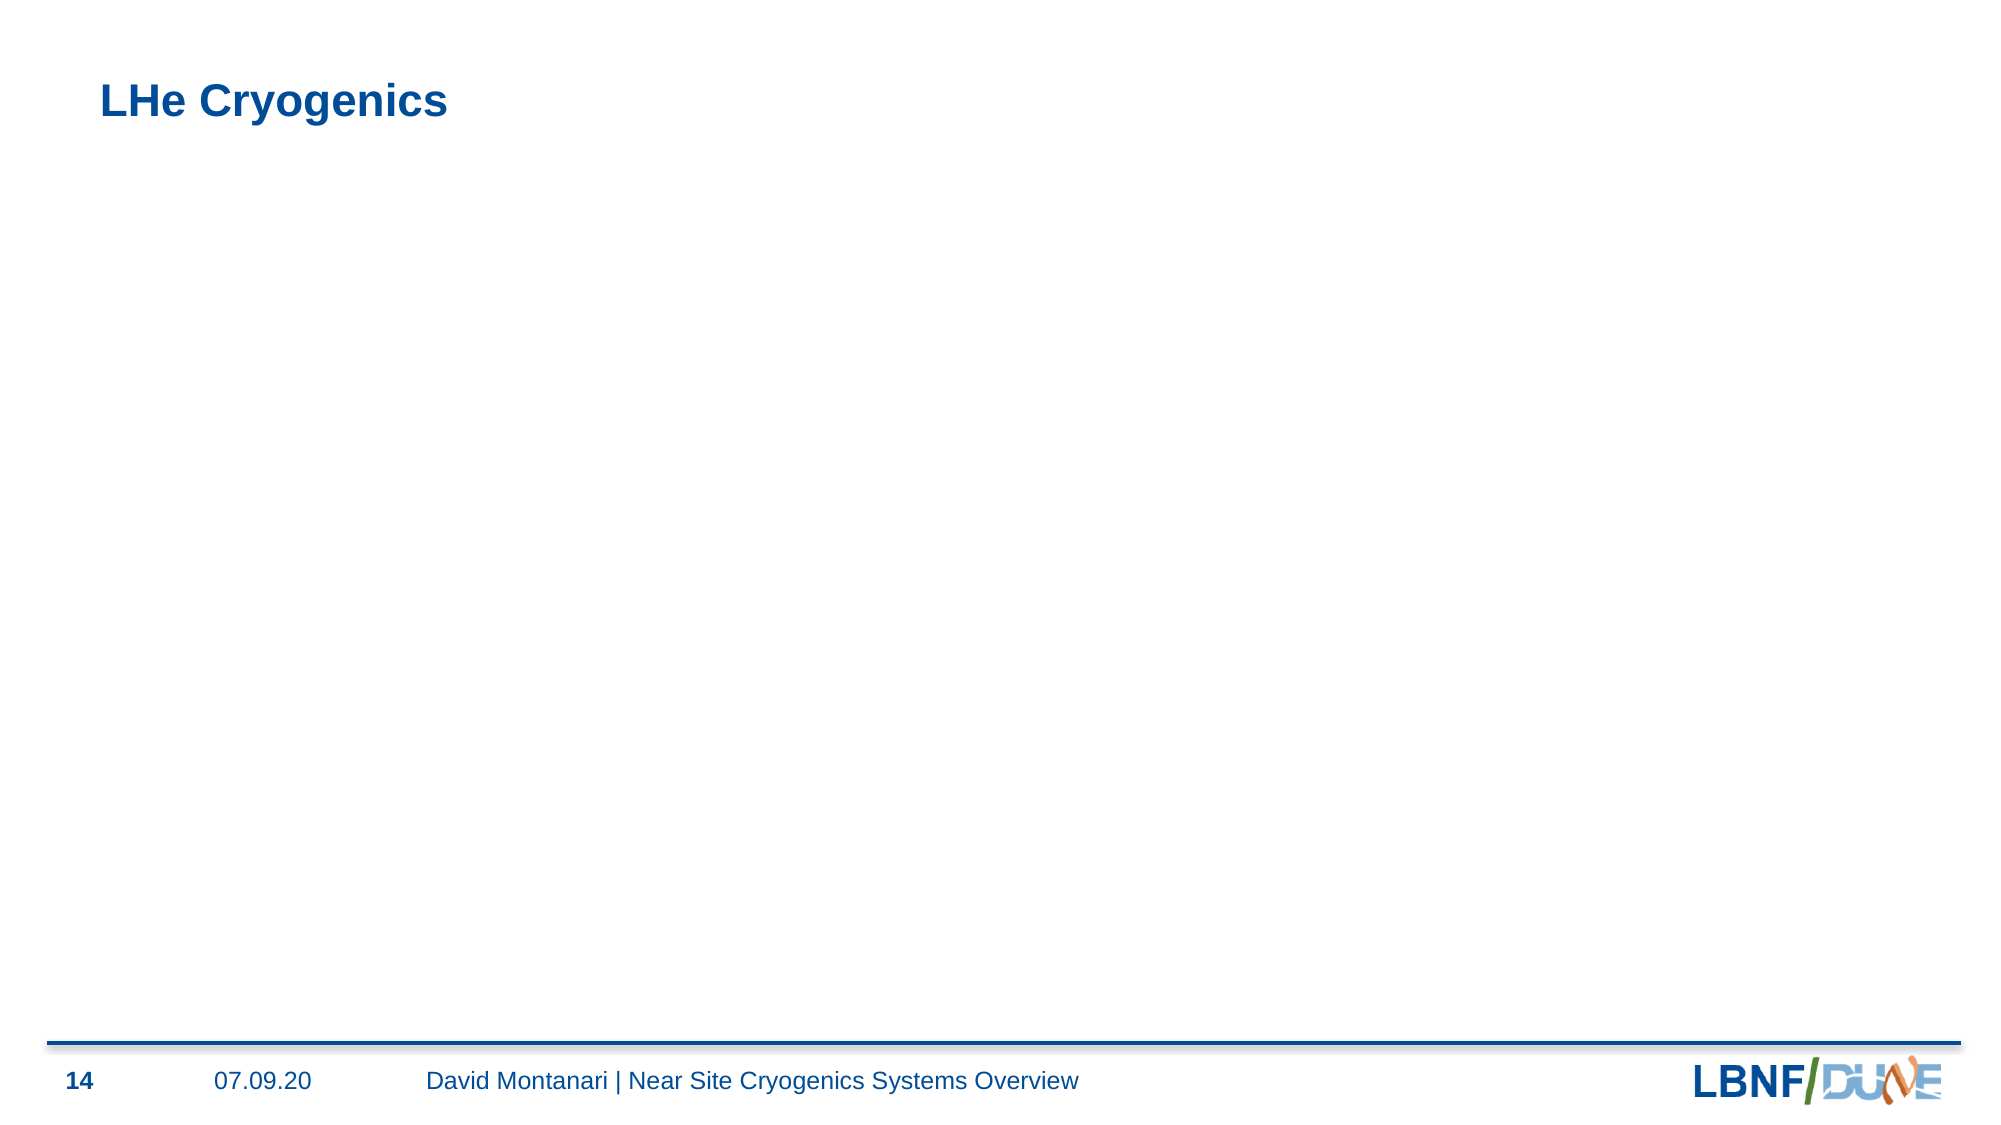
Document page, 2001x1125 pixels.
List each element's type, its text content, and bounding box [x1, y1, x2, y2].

footer David Montanari | Near Site Cryogenics Systems Overview [437, 1064, 1629, 1096]
slide_number 14 [65, 1064, 181, 1096]
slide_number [214, 1064, 437, 1096]
title LHe Cryogenics [99, 70, 1914, 161]
picture [1691, 1053, 1941, 1106]
